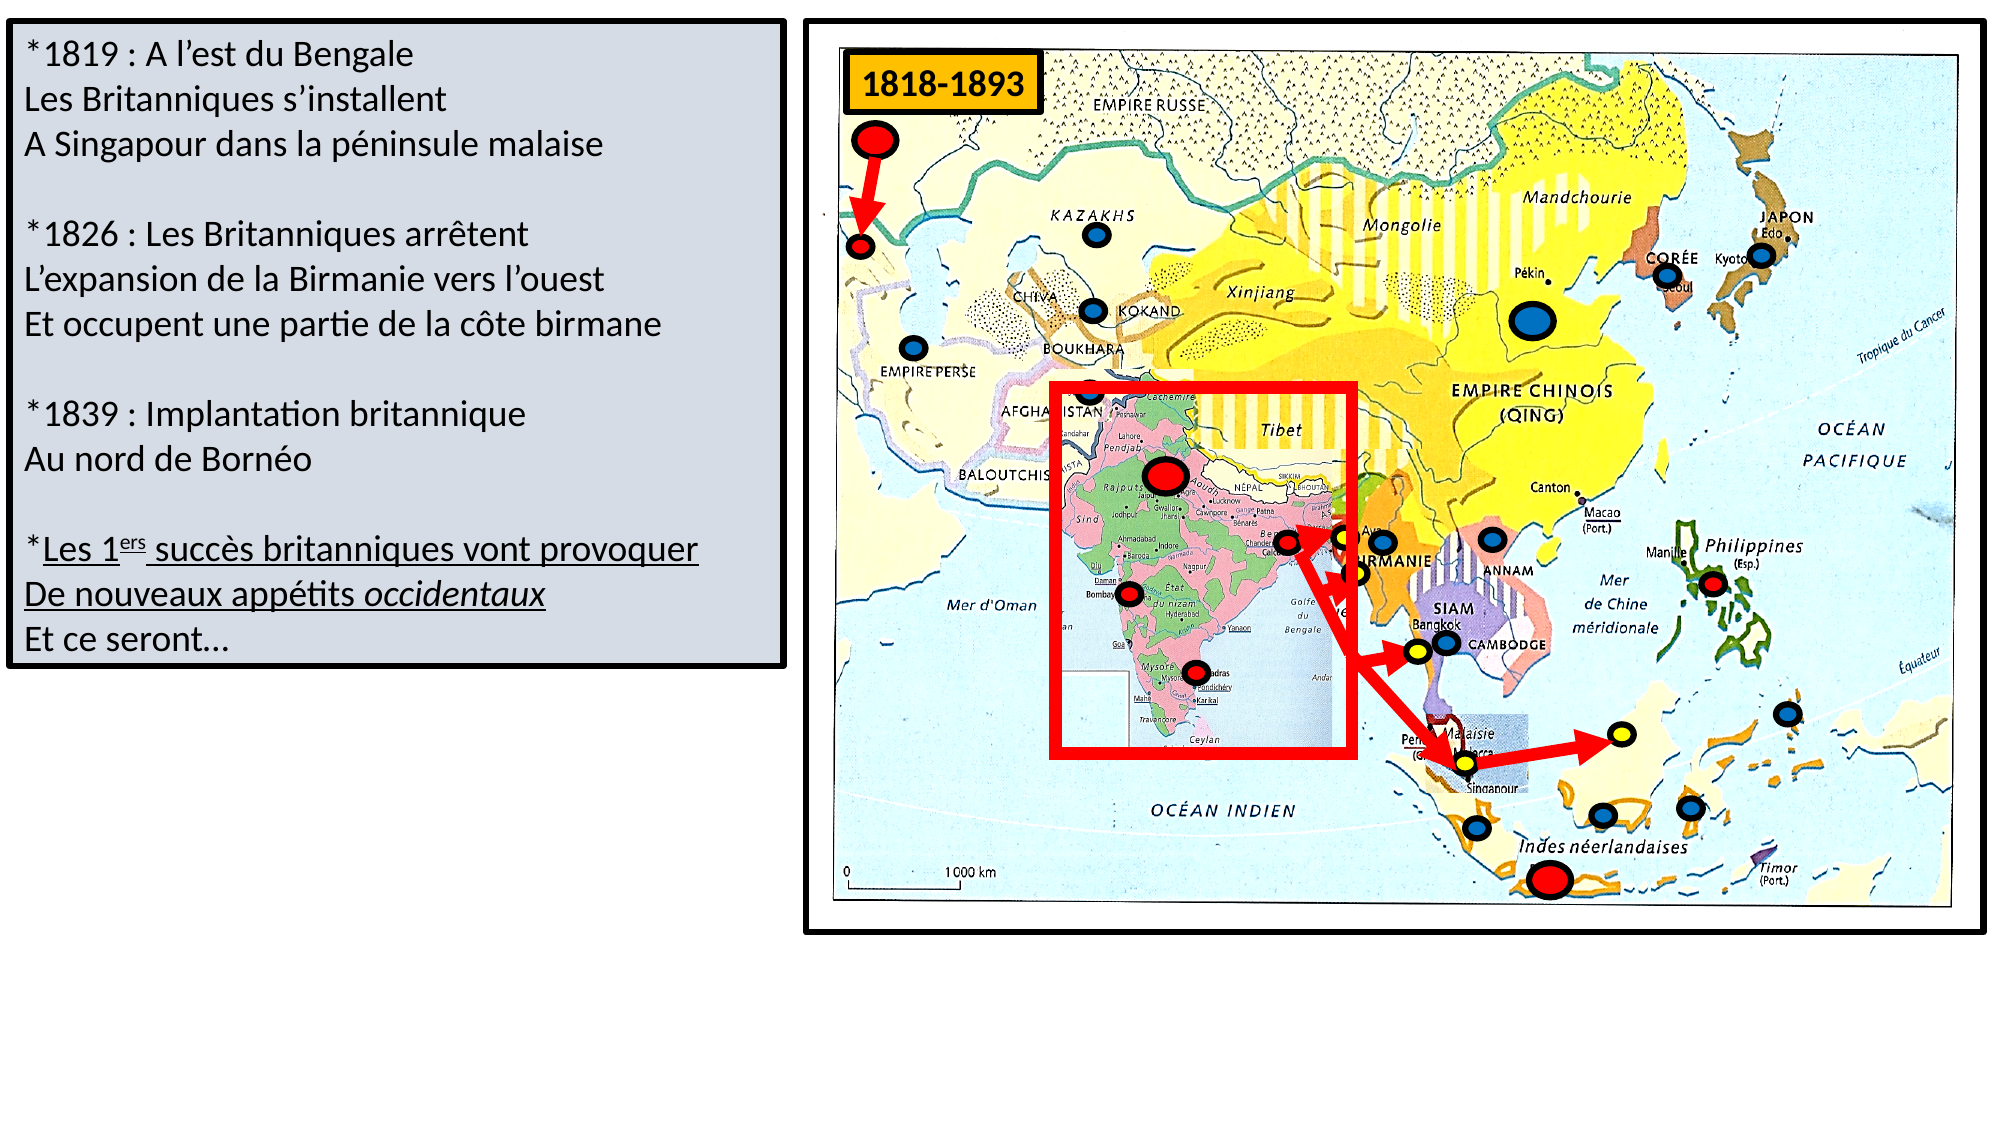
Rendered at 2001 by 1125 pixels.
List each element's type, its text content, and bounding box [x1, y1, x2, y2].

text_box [860, 157, 876, 237]
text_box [1349, 653, 1457, 771]
text_box *1819 : A l’est du Bengale Les Britanniques s’installent A Singapour dans la péninsule malaise *1826 : Les Britanniques arrêtent L’expansion de la Birmanie vers l’ouest Et occupent une partie de la côte birmane *1839 : Implantation britannique Au nord de Bornéo *Les 1ers succès britanniques vont provoquer De nouveaux appétits occidentaux Et ce seront… [9, 21, 784, 667]
picture [809, 23, 1981, 930]
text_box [1299, 552, 1350, 654]
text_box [1476, 741, 1614, 764]
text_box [1324, 577, 1367, 591]
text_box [1299, 530, 1337, 543]
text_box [1357, 651, 1422, 663]
